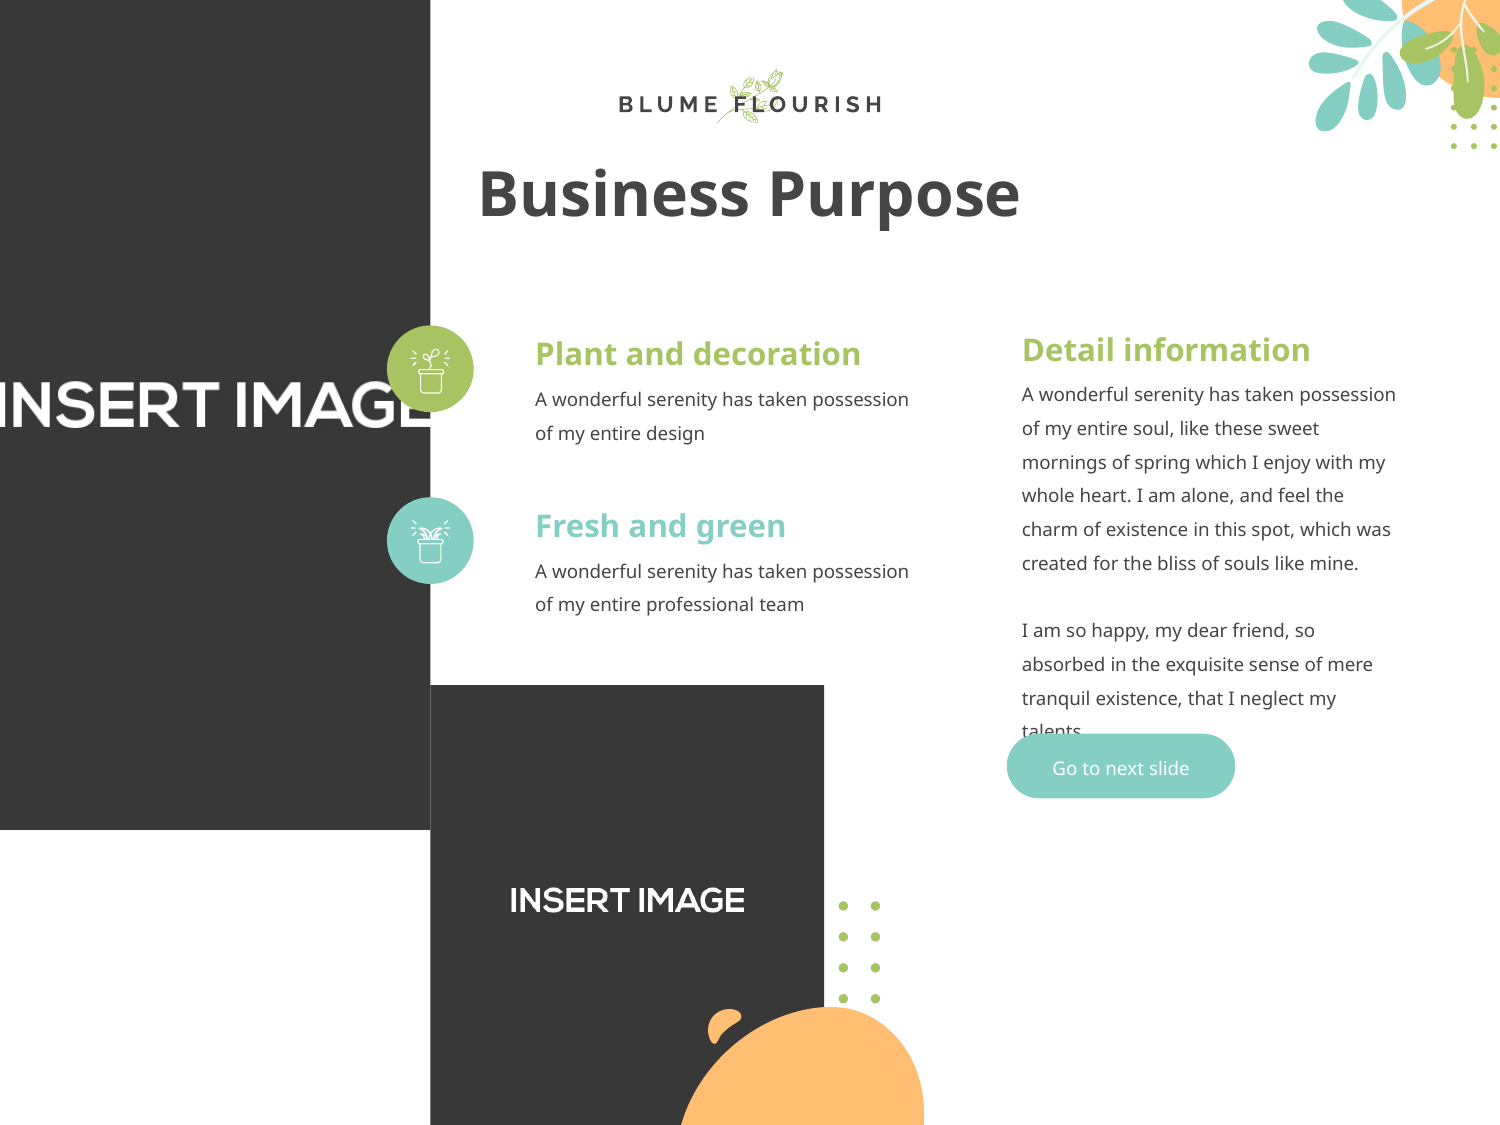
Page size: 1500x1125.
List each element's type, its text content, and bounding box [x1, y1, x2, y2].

picture [0, 0, 825, 1125]
text_box [1013, 787, 1229, 800]
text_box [407, 348, 453, 394]
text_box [619, 68, 881, 124]
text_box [686, 1001, 924, 1125]
text_box A wonderful serenity has taken possession of my entire design [520, 369, 931, 452]
text_box A wonderful serenity has taken possession of my entire soul, like these sweet mornings of spring which I enjoy with my whole heart. I am alone, and feel the charm of existence in this spot, which was created for the bliss of souls like mine. I am so happy, my dear friend, so absorbed in the exquisite sense of mere tranquil existence, that I neglect my talents. [1007, 364, 1418, 751]
text_box [1005, 732, 1237, 785]
text_box Plant and decoration [520, 327, 881, 380]
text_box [407, 518, 453, 564]
text_box Fresh and green [520, 498, 881, 551]
text_box A wonderful serenity has taken possession of my entire professional team [520, 540, 931, 623]
text_box [431, 496, 475, 585]
text_box Detail information [1007, 322, 1367, 375]
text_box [825, 901, 881, 1001]
list Business Purpose [431, 130, 1169, 253]
text_box [431, 324, 475, 414]
text_box Go to next slide [1011, 749, 1231, 787]
